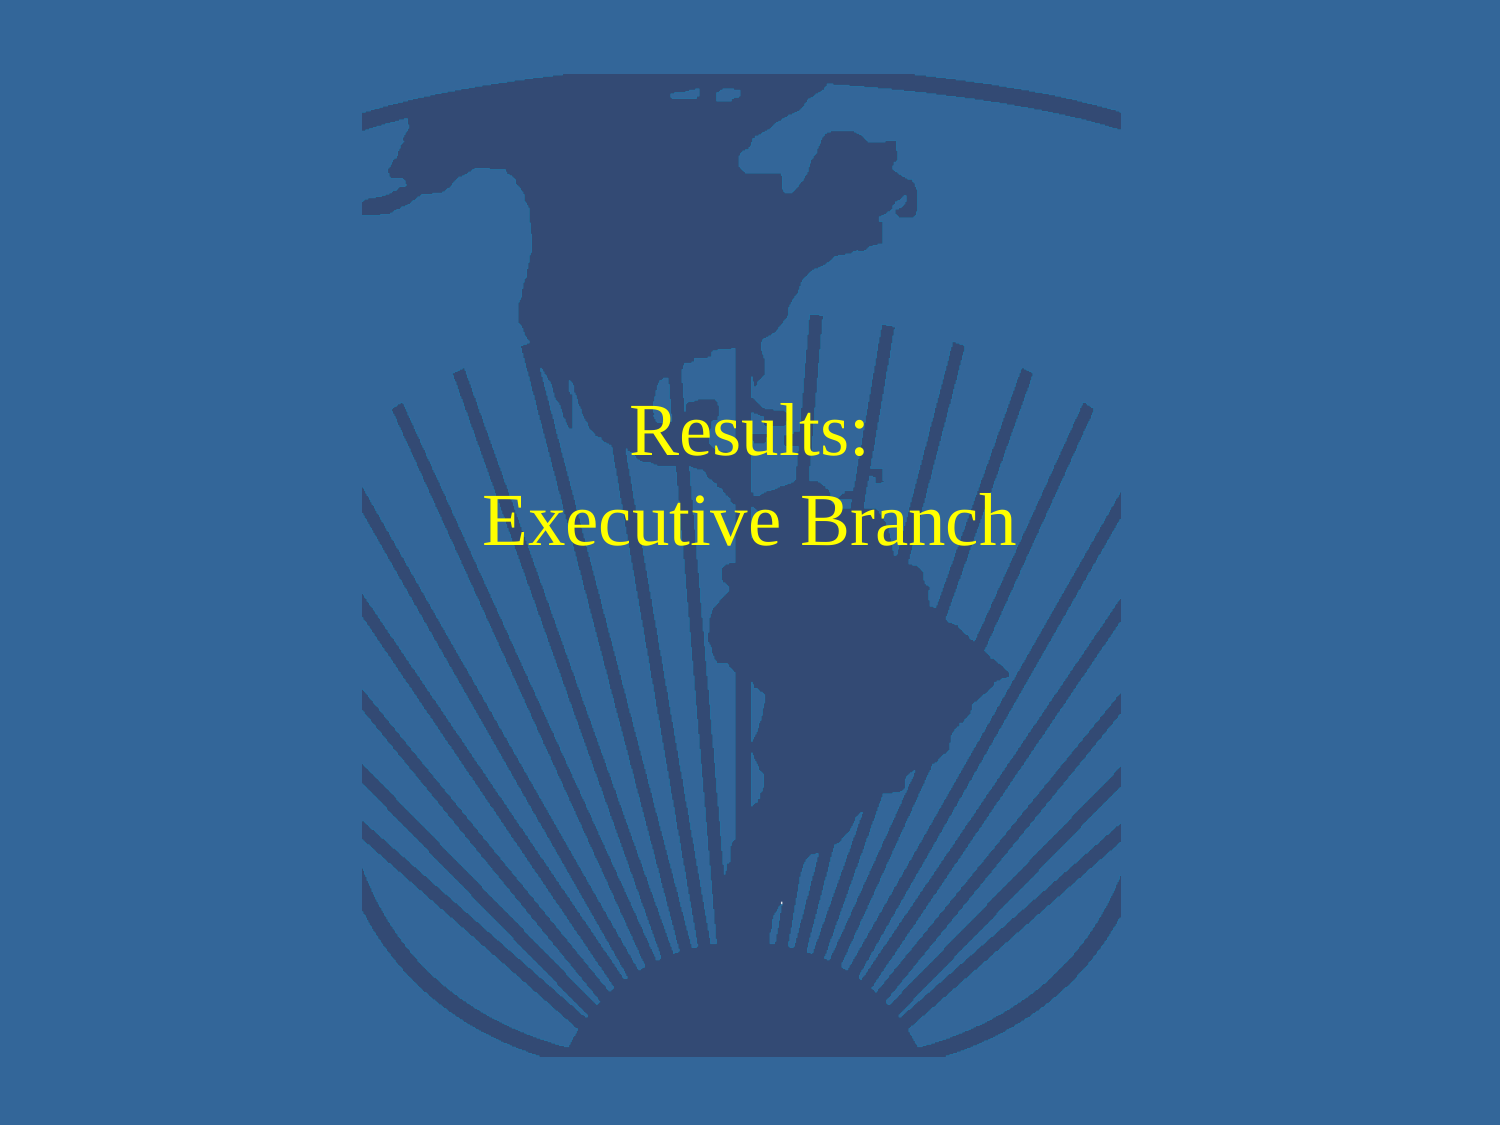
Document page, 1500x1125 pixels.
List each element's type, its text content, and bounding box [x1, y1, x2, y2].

picture [362, 591, 1121, 1057]
title Results: Executive Branch [112, 349, 1388, 591]
picture [362, 74, 1121, 349]
